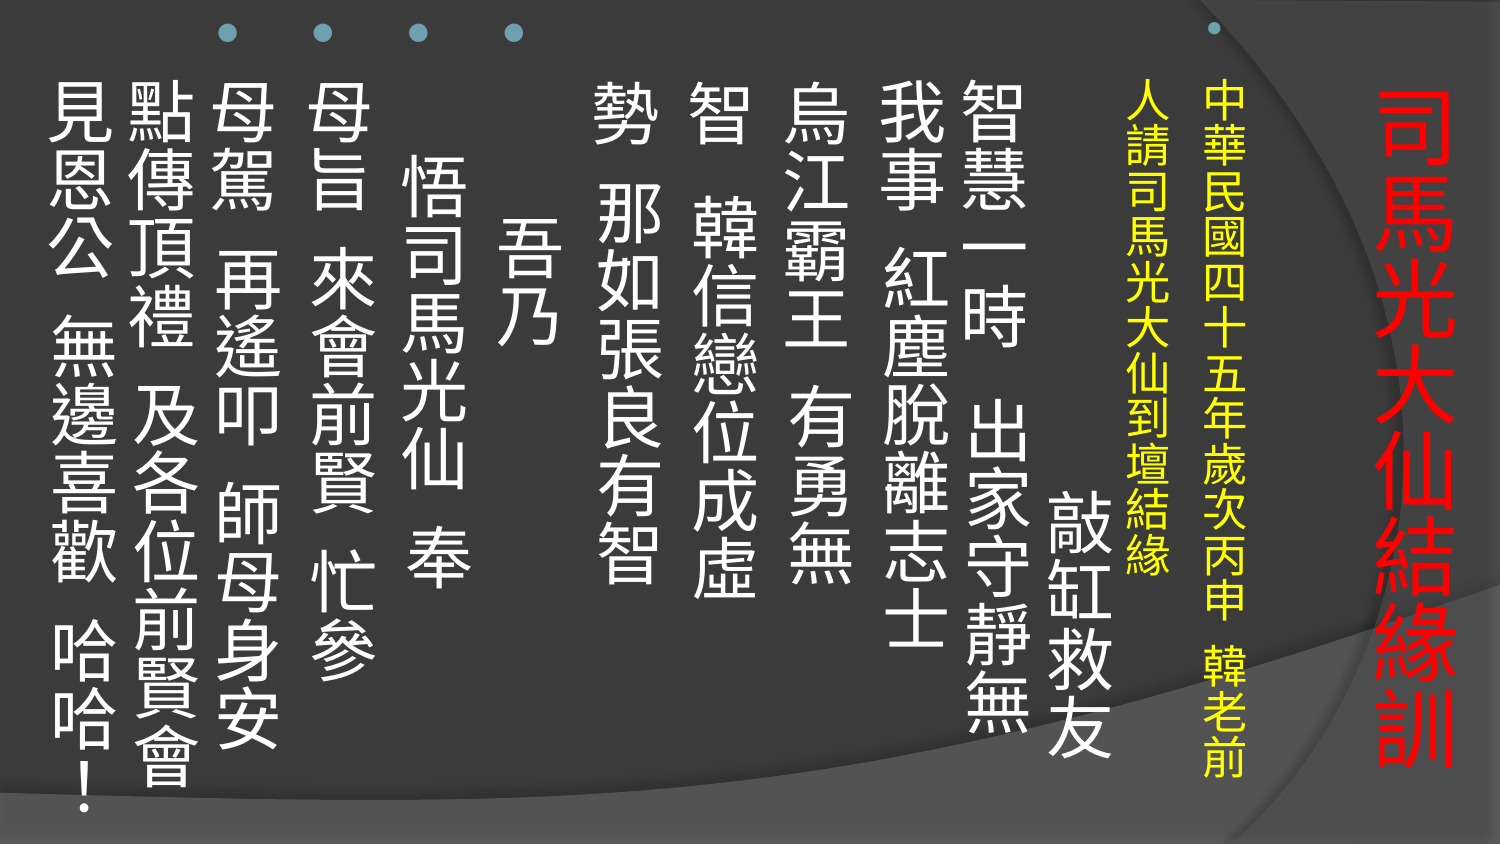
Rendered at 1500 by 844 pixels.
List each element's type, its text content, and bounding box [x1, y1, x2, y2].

title 司馬光大仙結緣訓 [1352, 43, 1473, 812]
list 中華民國四十五年歲次丙申 韓老前人請司馬光大仙到壇結緣 敲缸救友 智慧一時 出家守靜無我事 紅塵脫離志士 烏江霸王 有勇無 智 韓信戀位成虛 勢 那如張良有智 吾乃 悟司馬光仙 奉 母旨 來會前賢 忙參 母駕 再遙叩 師母身安 點傳頂禮 及各位前賢會見恩公 無邊喜歡 哈哈！ [29, 0, 1329, 812]
